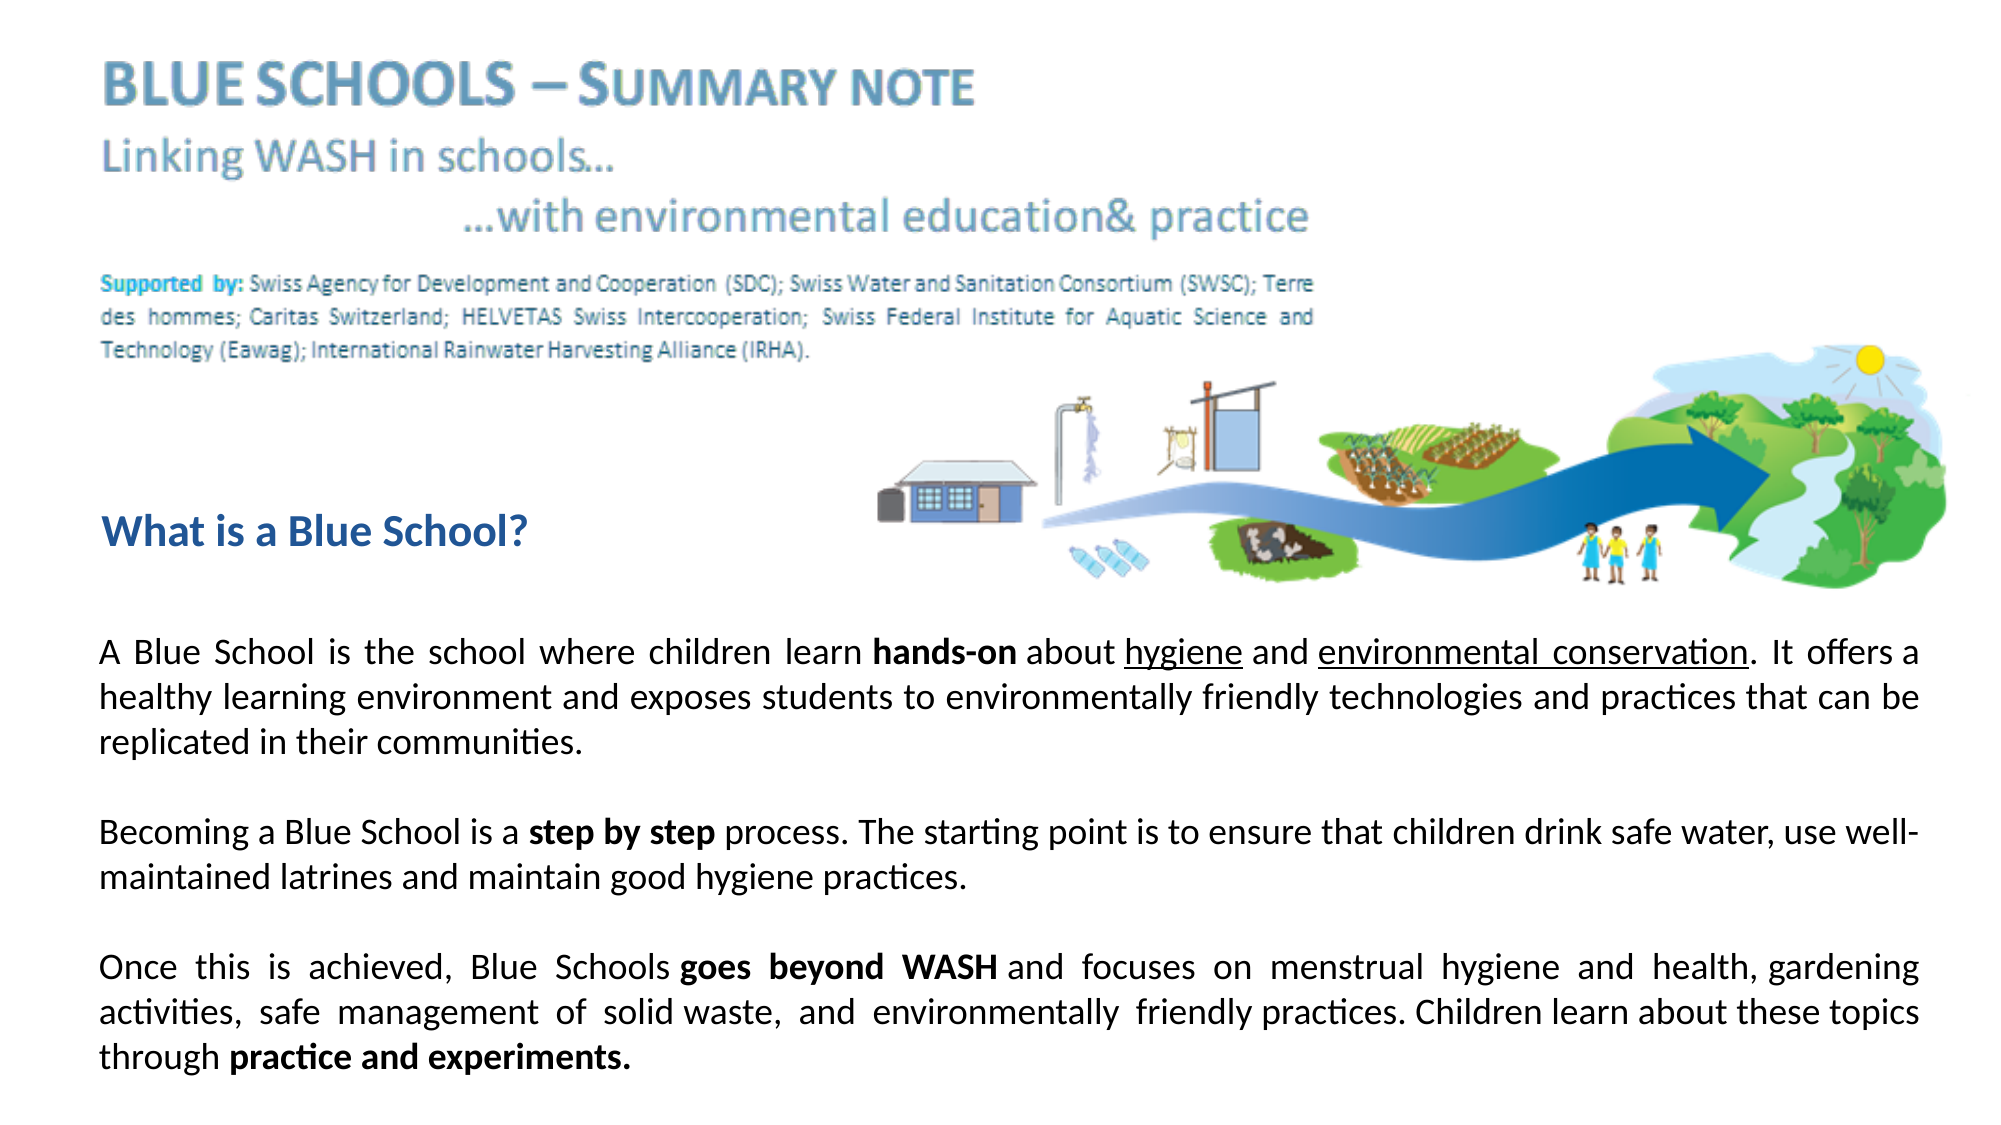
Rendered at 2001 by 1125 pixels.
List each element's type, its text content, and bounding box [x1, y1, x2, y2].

picture [83, 31, 1978, 606]
text_box A Blue School is the school where children learn hands-on about hygiene and environmental conservation. It offers a healthy learning environment and exposes students to environmentally friendly technologies and practices that can be replicated in their communities. Becoming a Blue School is a step by step process. The starting point is to ensure that children drink safe water, use well-maintained latrines and maintain good hygiene practices. Once this is achieved, Blue Schools goes beyond WASH and focuses on menstrual hygiene and health, gardening activities, safe management of solid waste, and environmentally friendly practices. Children learn about these topics through practice and experiments. [83, 619, 1935, 1125]
subtitle What is a Blue School? [101, 506, 1950, 620]
